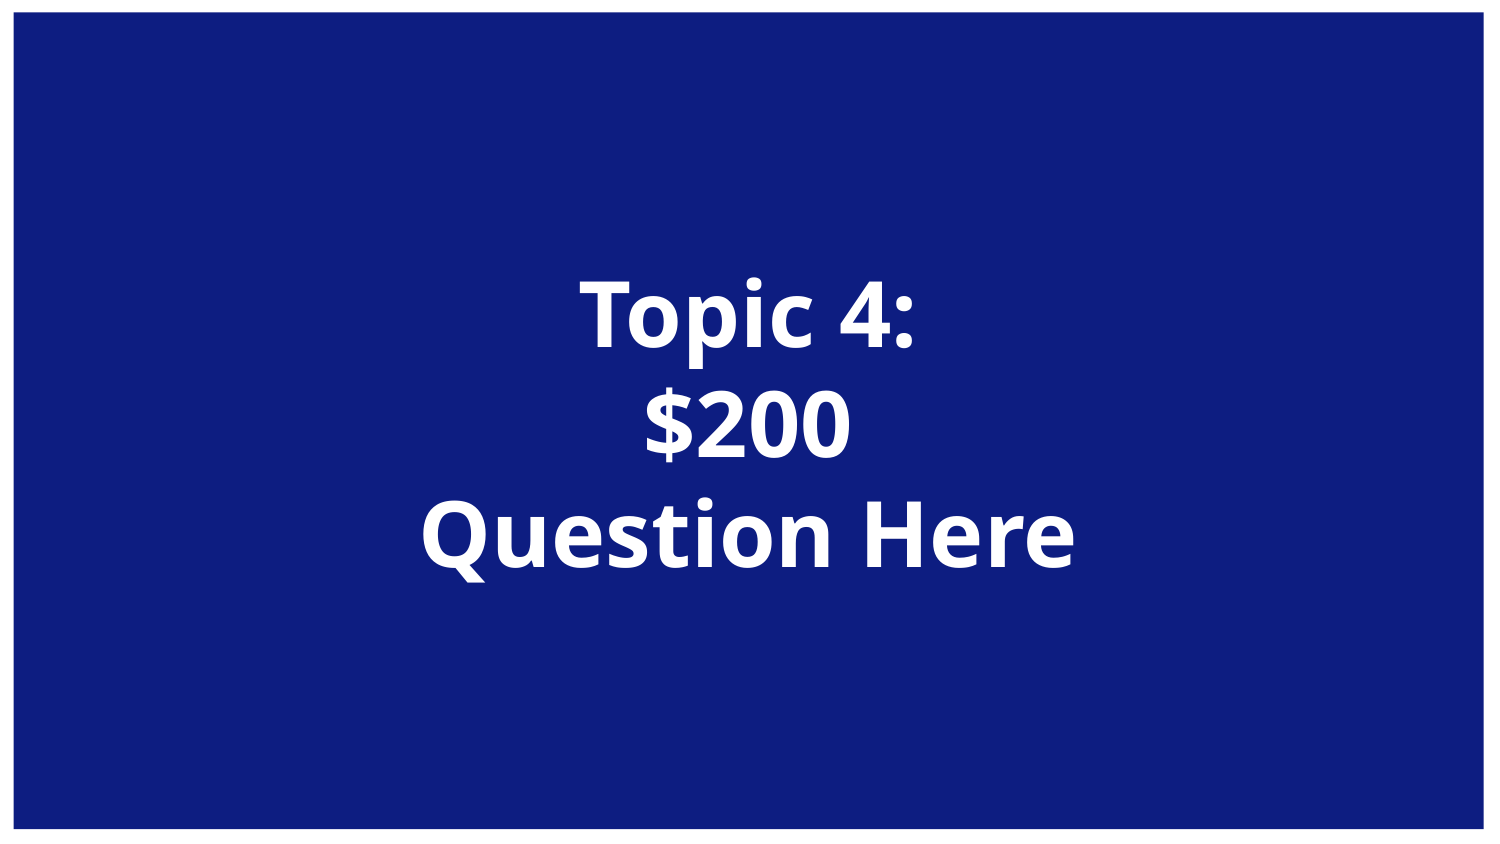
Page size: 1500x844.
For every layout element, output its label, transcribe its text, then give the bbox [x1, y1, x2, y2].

text_box Topic 4: $200 Question Here [13, 12, 1484, 830]
